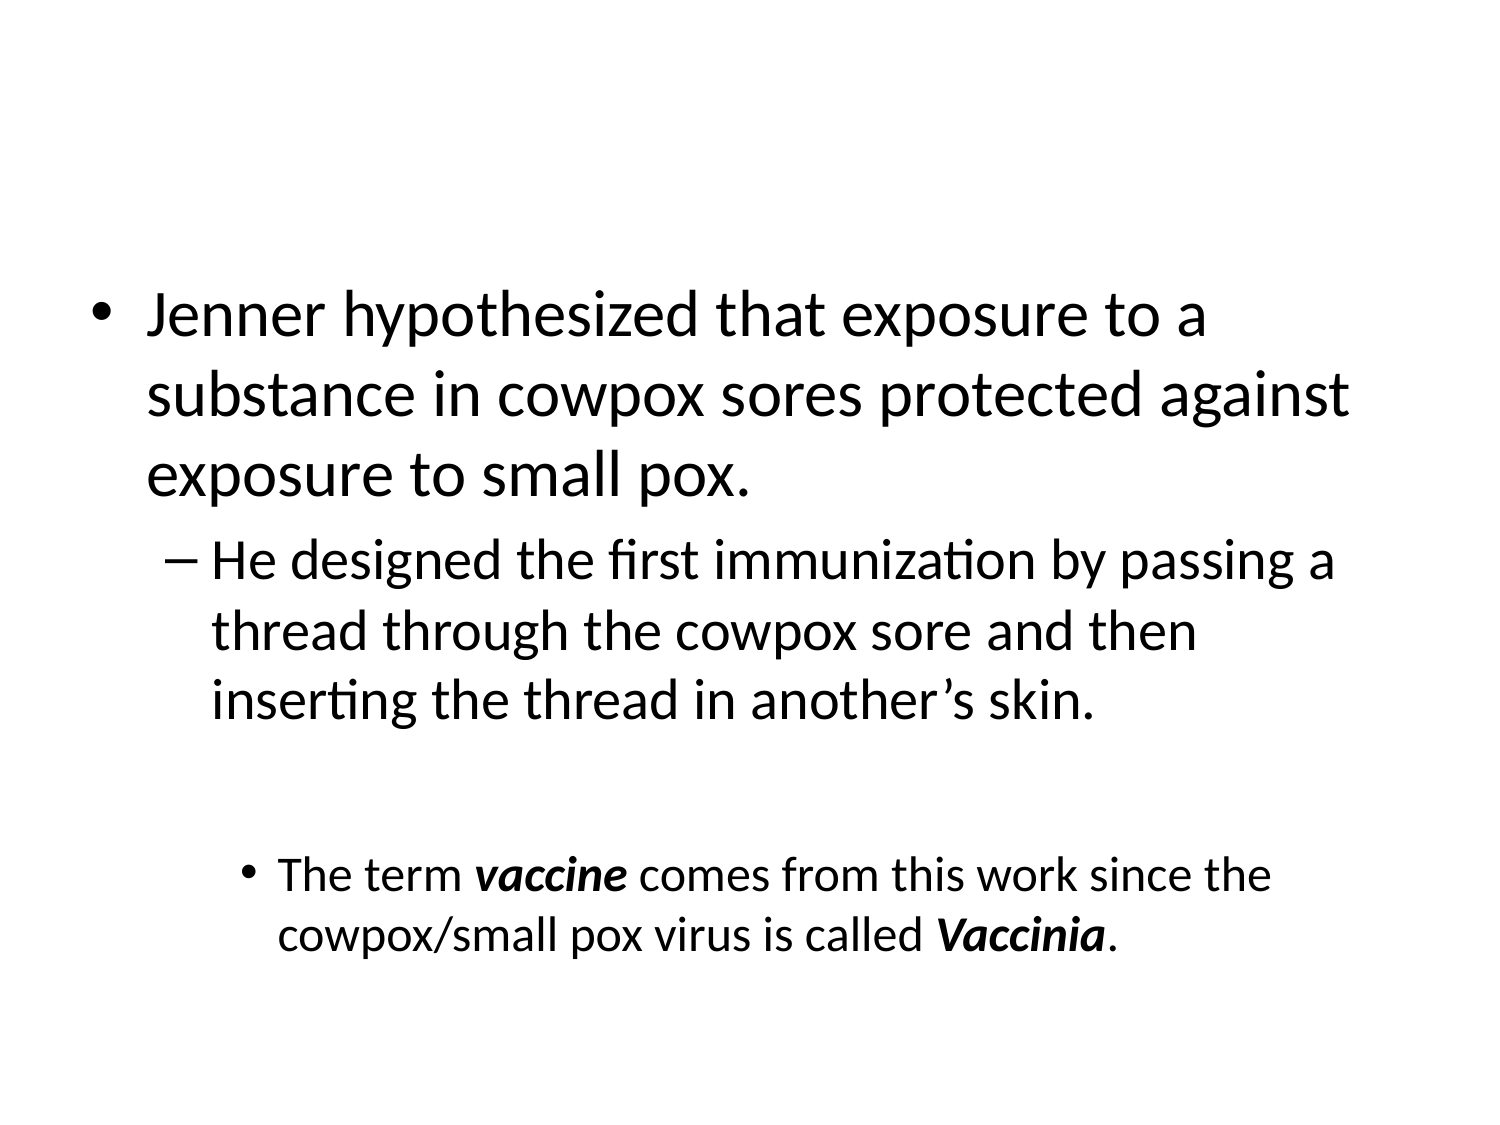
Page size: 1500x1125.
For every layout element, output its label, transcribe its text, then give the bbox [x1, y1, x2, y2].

list Jenner hypothesized that exposure to a substance in cowpox sores protected against exposure to small pox. He designed the first immunization by passing a thread through the cowpox sore and then inserting the thread in another’s skin. The term vaccine comes from this work since the cowpox/small pox virus is called Vaccinia. [75, 262, 1425, 1005]
